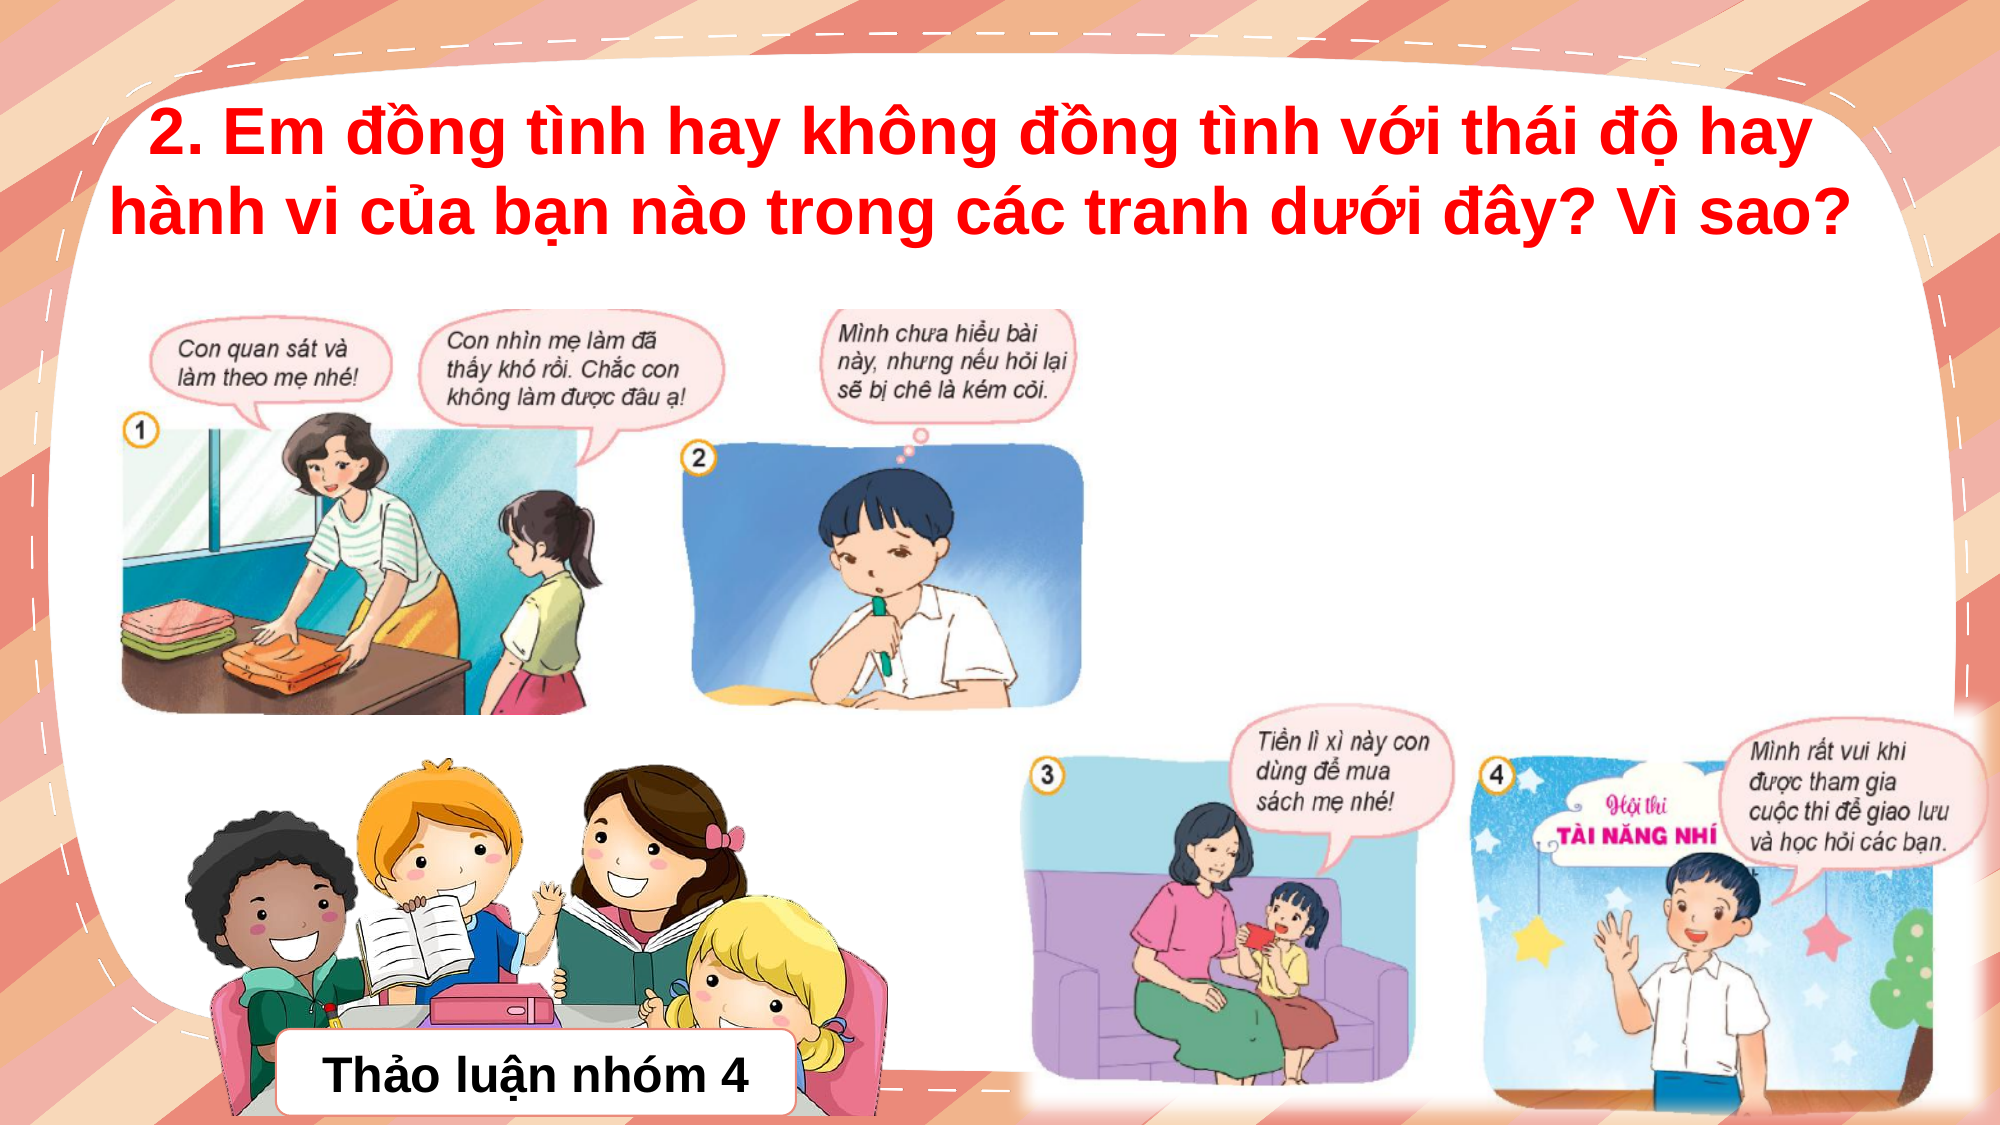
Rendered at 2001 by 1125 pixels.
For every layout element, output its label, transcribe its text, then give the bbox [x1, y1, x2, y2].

picture [0, 0, 2000, 1125]
text_box 2. Em đồng tình hay không đồng tình với thái độ hay hành vi của bạn nào trong các tranh dưới đây? Vì sao? [79, 80, 1884, 256]
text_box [185, 758, 888, 1116]
